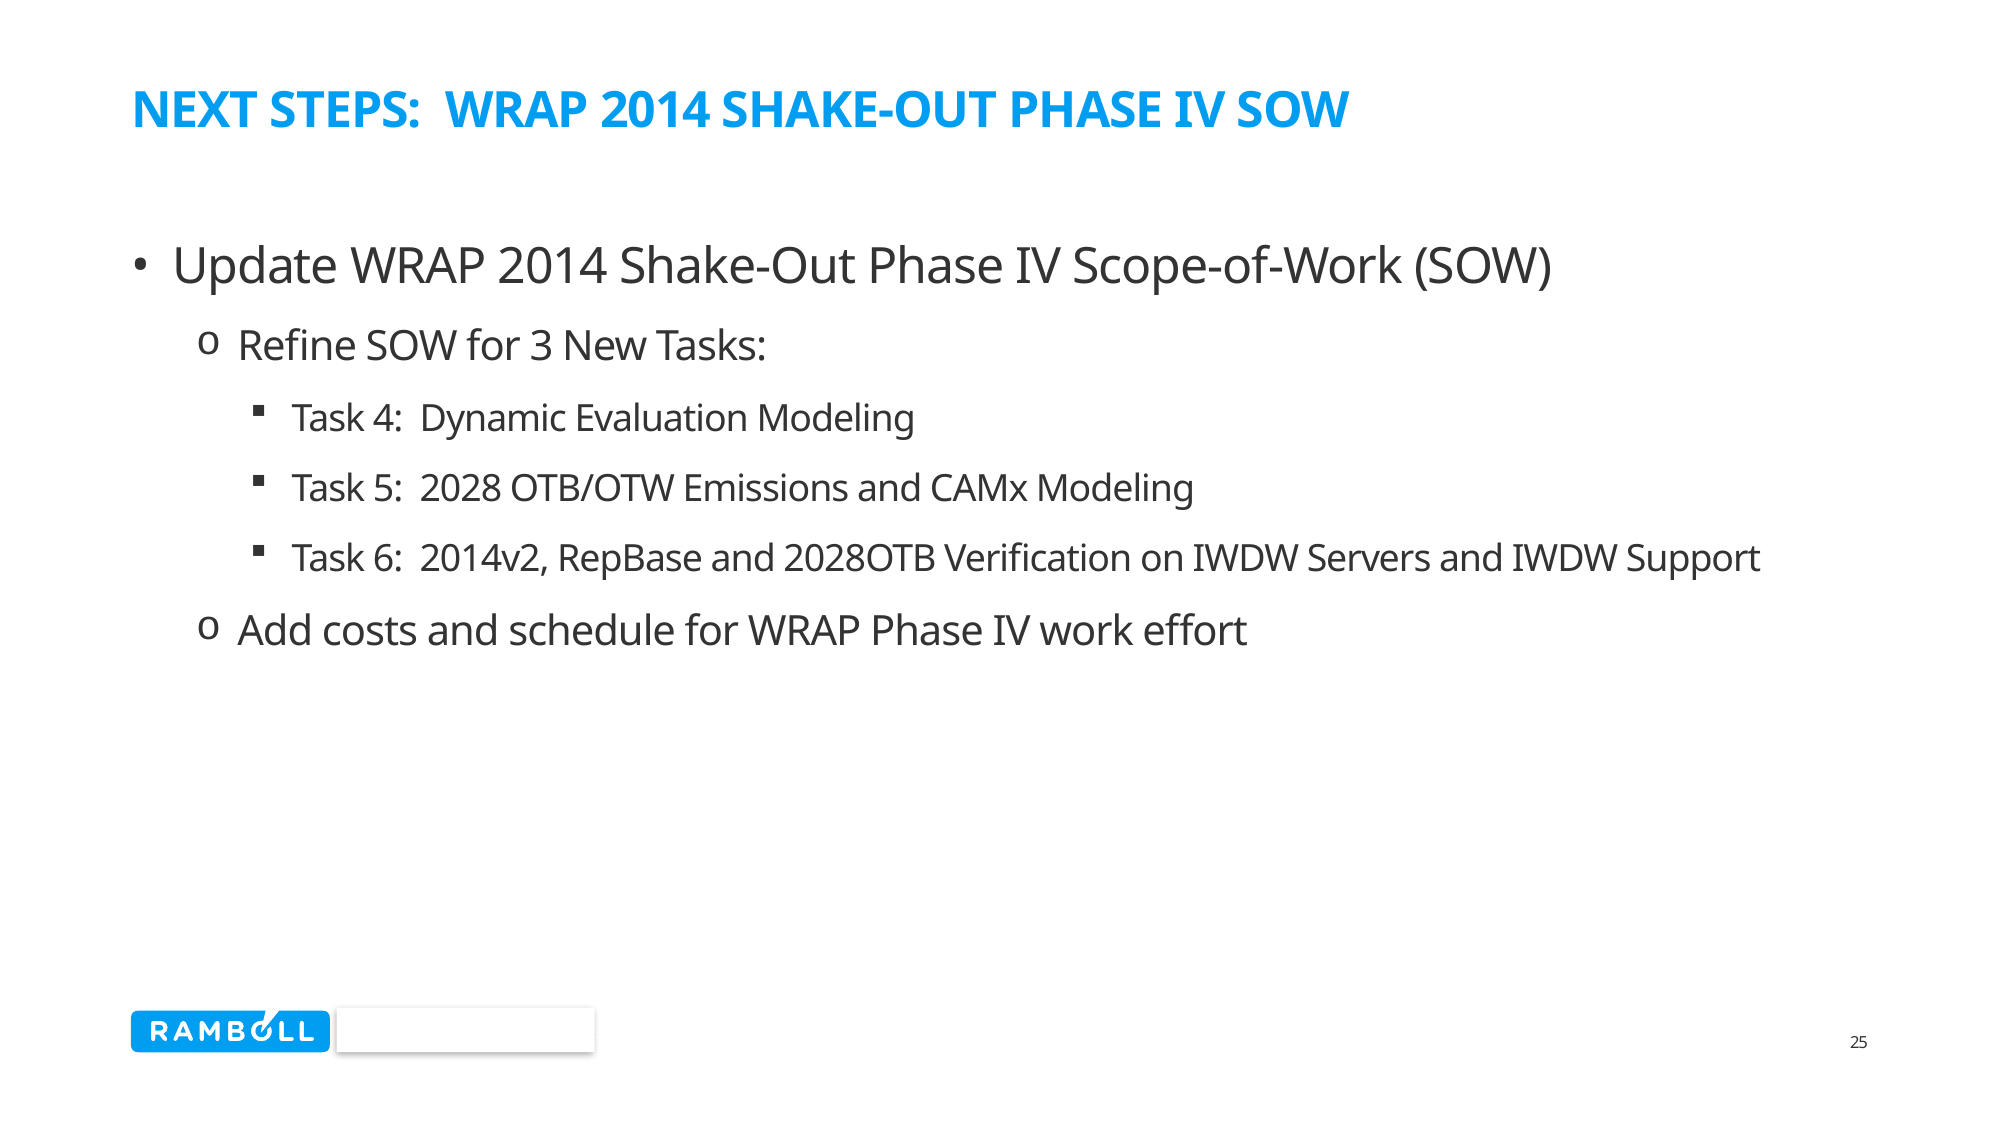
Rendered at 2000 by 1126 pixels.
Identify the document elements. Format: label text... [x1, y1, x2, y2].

title Next steps: WRAP 2014 Shake-out Phase IV SOW [130, 74, 1869, 198]
list Update WRAP 2014 Shake-Out Phase IV Scope-of-Work (SOW) Refine SOW for 3 New Tasks: Task 4: Dynamic Evaluation Modeling Task 5: 2028 OTB/OTW Emissions and CAMx Modeling Task 6: 2014v2, RepBase and 2028OTB Verification on IWDW Servers and IWDW Support Add costs and schedule for WRAP Phase IV work effort [130, 233, 1869, 937]
slide_number 25 [1789, 1030, 1868, 1056]
